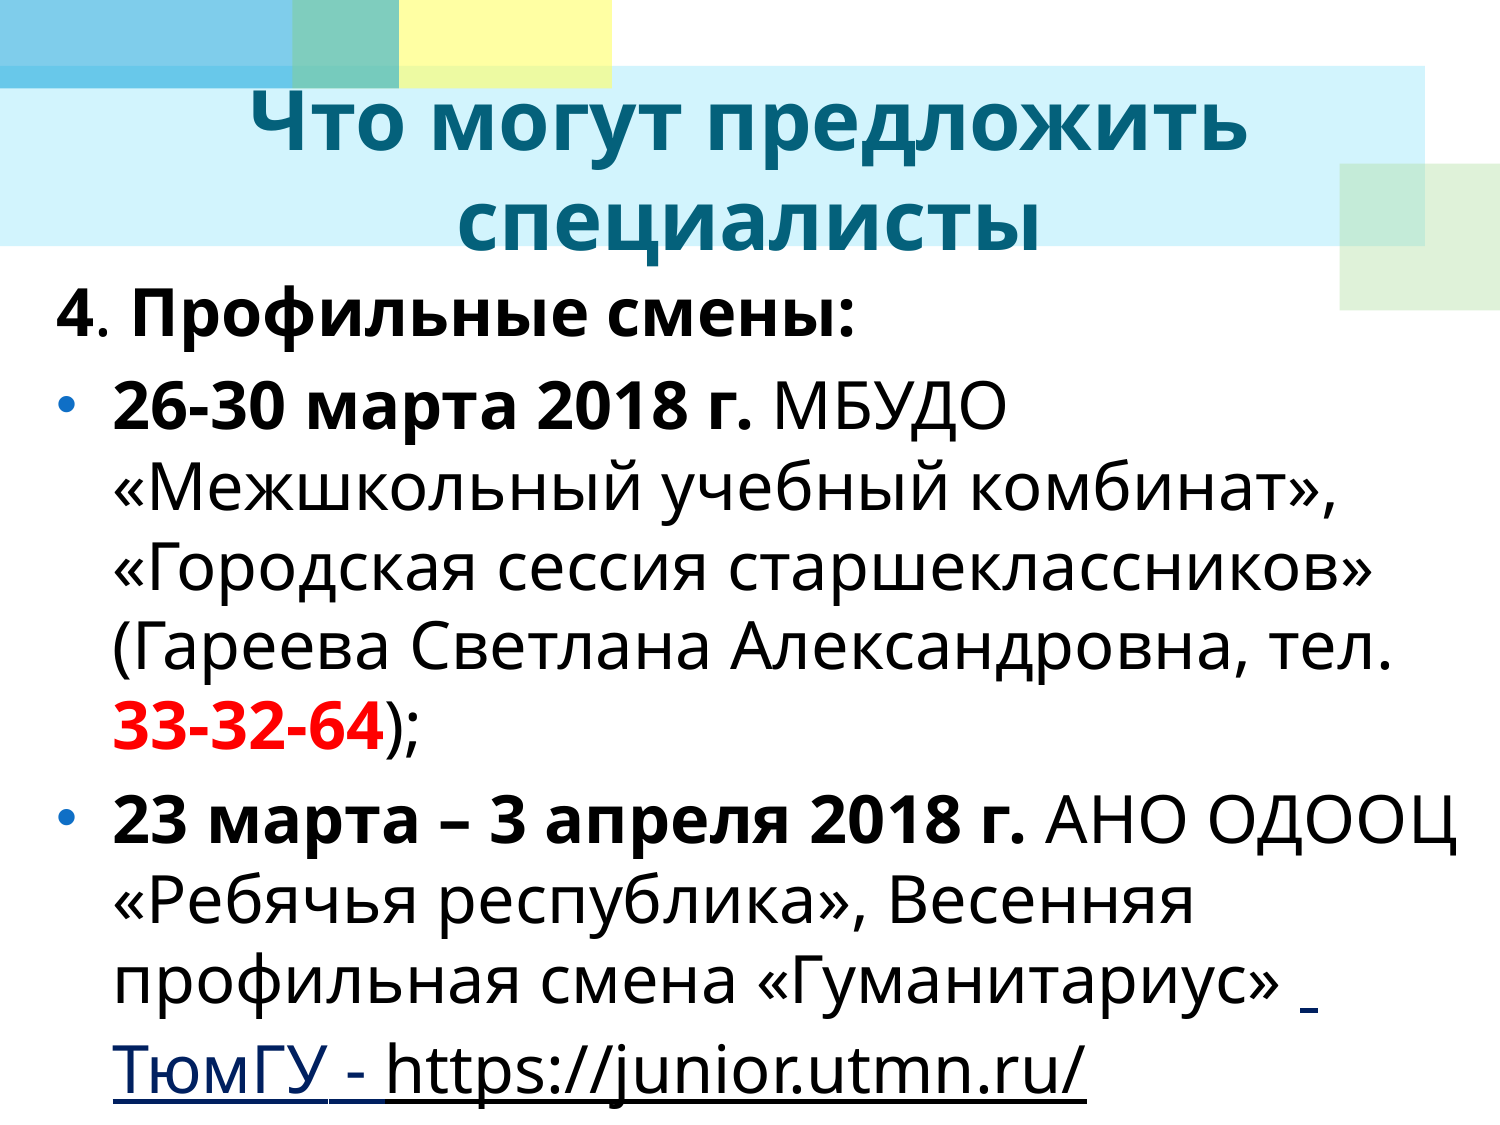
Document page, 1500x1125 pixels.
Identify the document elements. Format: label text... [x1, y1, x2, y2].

title Что могут предложить специалисты [74, 88, 1426, 247]
list 4. Профильные смены: 26-30 марта 2018 г. МБУДО «Межшкольный учебный комбинат», «Городская сессия старшеклассников» (Гареева Светлана Александровна, тел. 33-32-64); 23 марта – 3 апреля 2018 г. АНО ОДООЦ «Ребячья республика», Весенняя профильная смена «Гуманитариус» ТюмГУ - https://junior.utmn.ru/ [41, 262, 1483, 1083]
